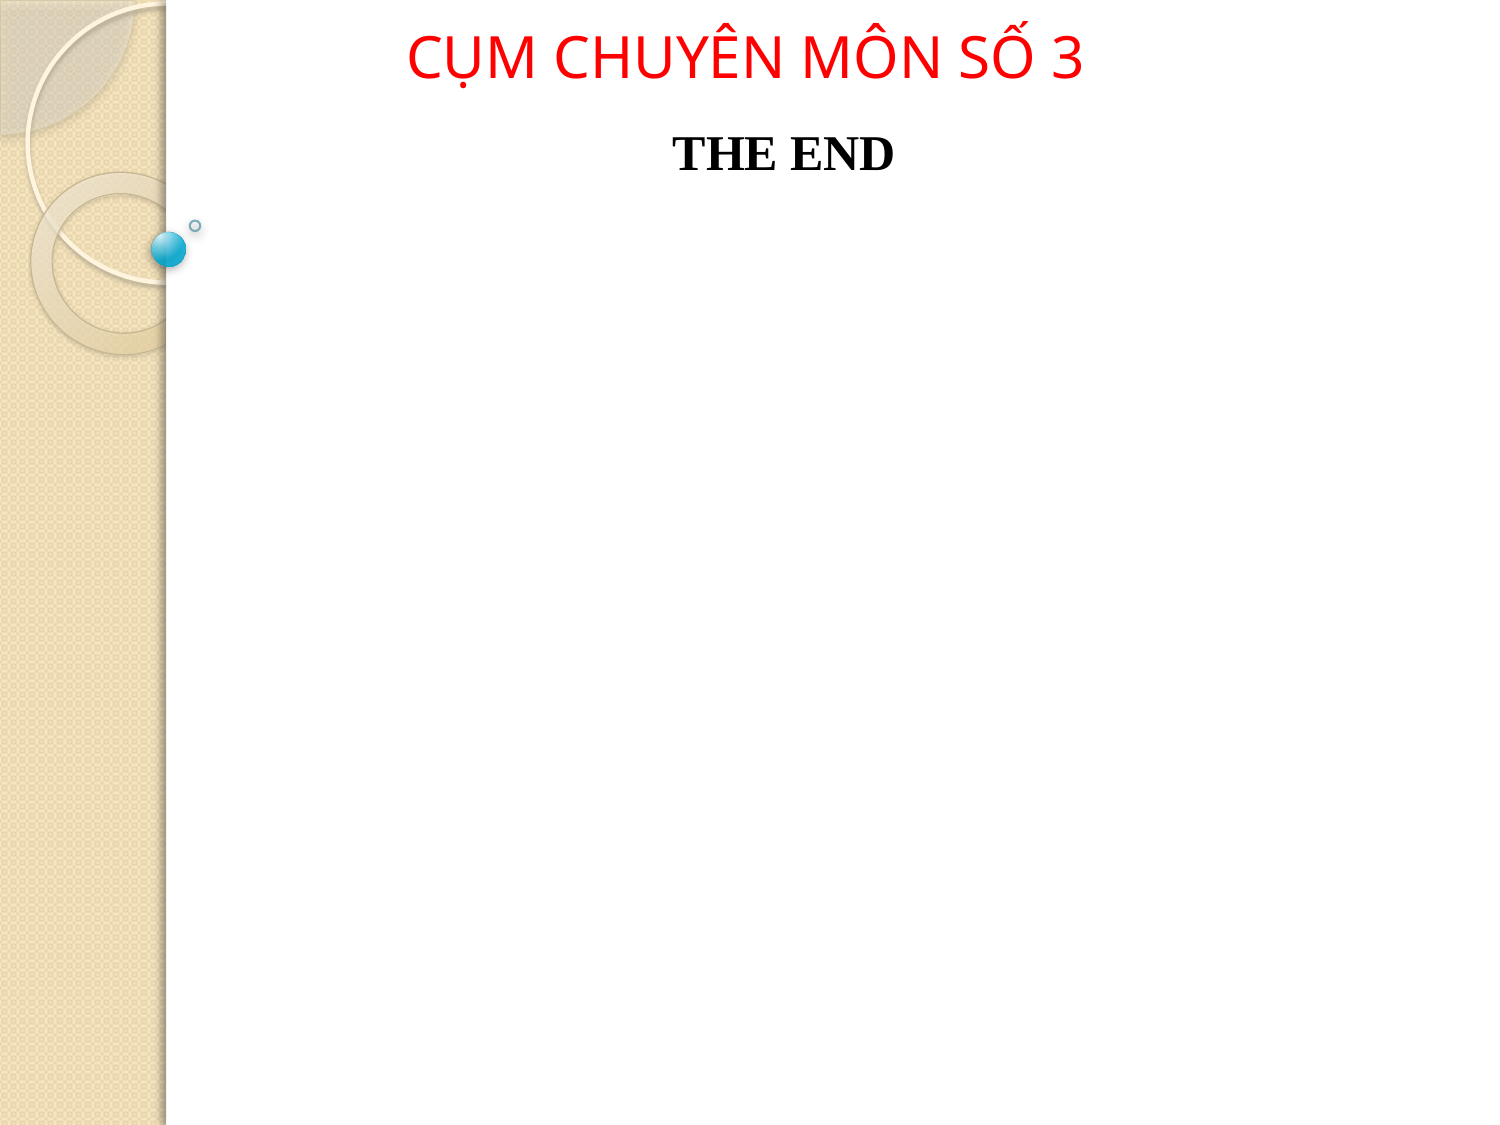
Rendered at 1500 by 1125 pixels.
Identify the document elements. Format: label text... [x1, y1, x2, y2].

text_box THE END [99, 112, 1413, 188]
text_box CỤM CHUYÊN MÔN SỐ 3 [391, 12, 1129, 98]
